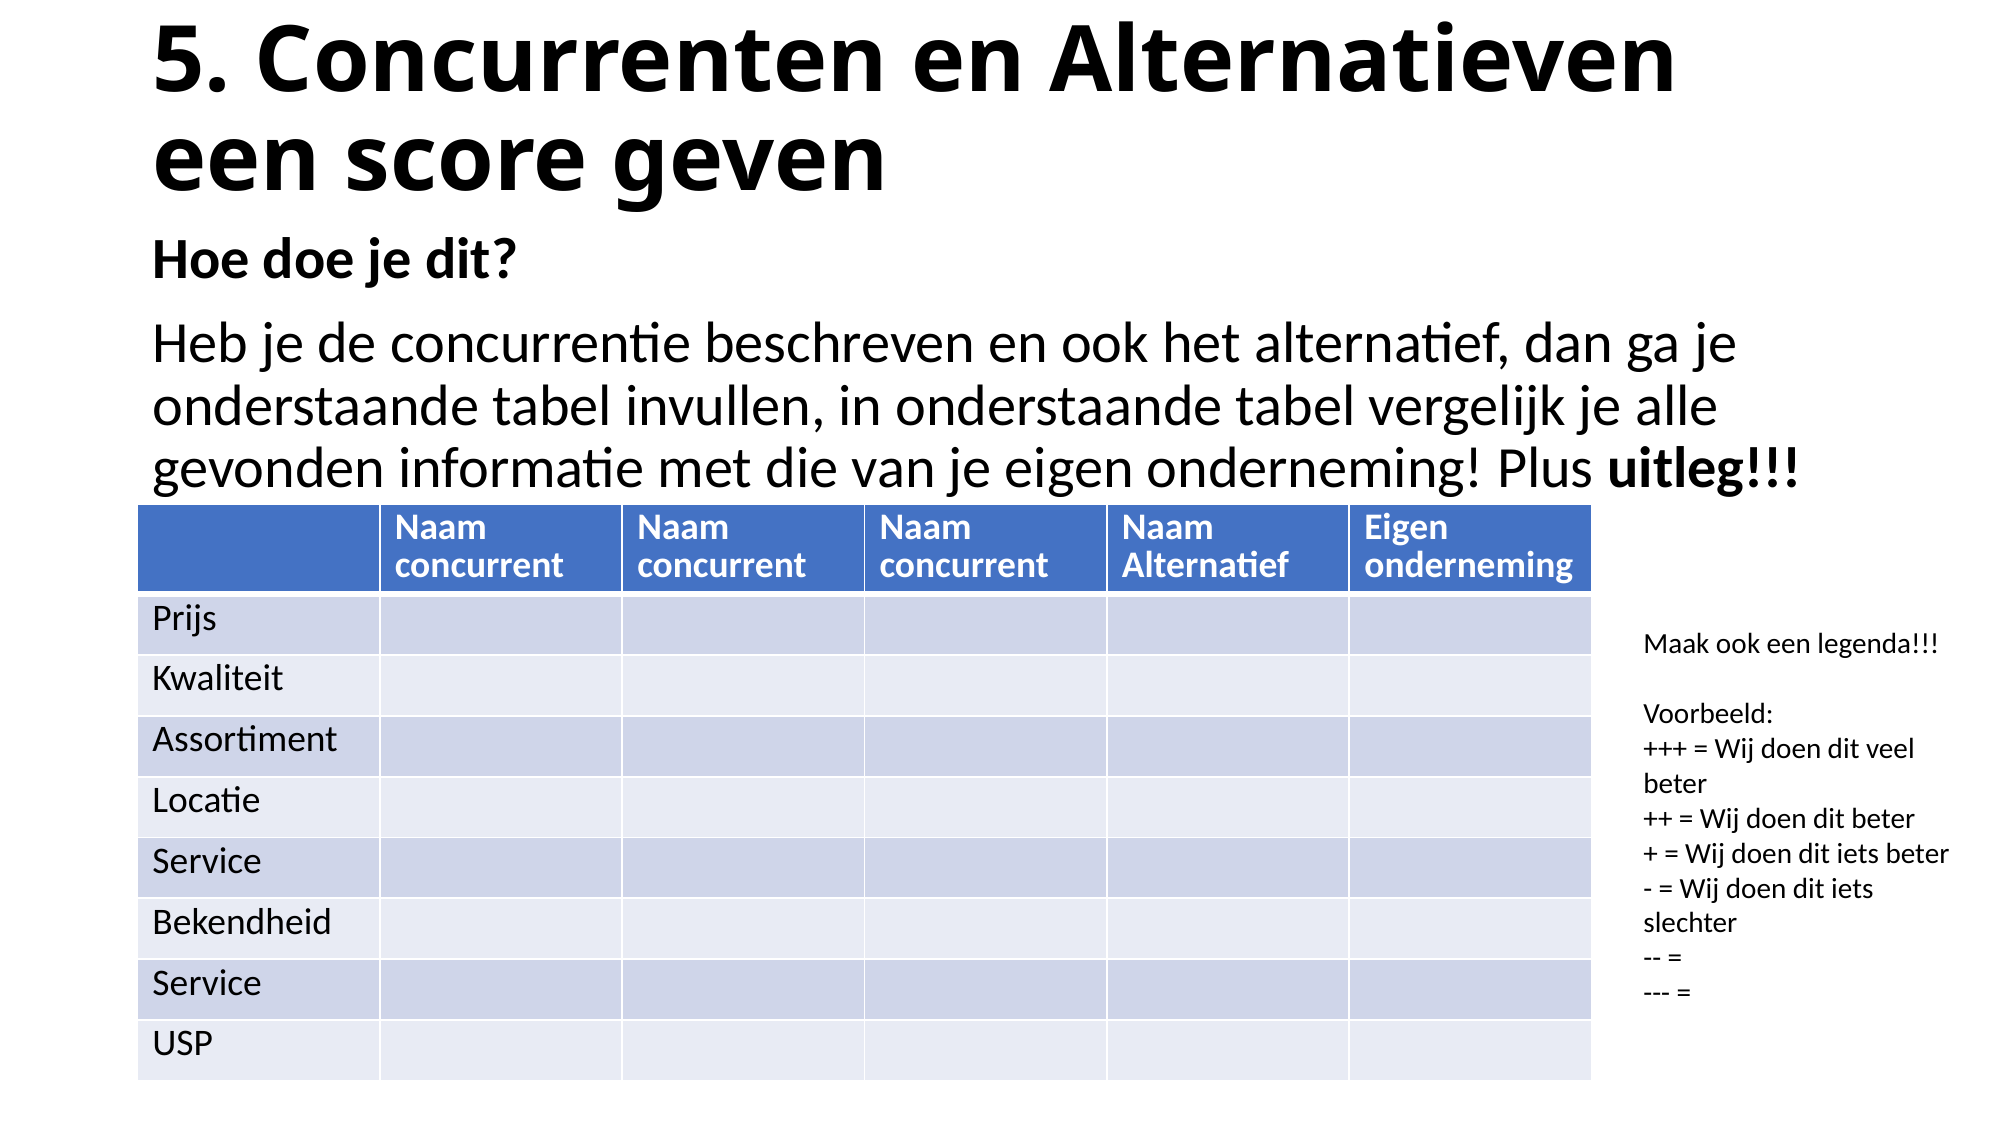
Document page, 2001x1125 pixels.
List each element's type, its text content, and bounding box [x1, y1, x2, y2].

table_cell [865, 960, 1106, 1019]
table_cell Service [138, 838, 379, 897]
table_cell [381, 1021, 621, 1080]
table_cell [381, 597, 621, 654]
table_cell Prijs [138, 597, 379, 654]
table_cell [1350, 960, 1591, 1019]
table_cell [623, 597, 864, 654]
table_cell [1350, 597, 1591, 654]
title 5. Concurrenten en Alternatieven een score geven [137, 3, 1863, 220]
table_cell [865, 899, 1106, 958]
table_cell [623, 778, 864, 837]
table_cell [381, 960, 621, 1019]
table_cell [623, 899, 864, 958]
table_header Naam concurrent [623, 505, 864, 591]
table_cell [381, 717, 621, 776]
table_cell [1108, 717, 1348, 776]
table_cell [865, 1021, 1106, 1080]
table_cell [1108, 960, 1348, 1019]
table_cell [1108, 656, 1348, 715]
table_cell [1108, 1021, 1348, 1080]
table_cell [1350, 656, 1591, 715]
table_cell Bekendheid [138, 899, 379, 958]
table_cell [1108, 778, 1348, 837]
table_cell [1350, 899, 1591, 958]
table_header Naam concurrent [381, 505, 621, 591]
table_cell [1350, 778, 1591, 837]
table_cell [381, 778, 621, 837]
table_cell [865, 717, 1106, 776]
table_cell [865, 597, 1106, 654]
table_cell [381, 899, 621, 958]
table_cell [1350, 838, 1591, 897]
table_cell [865, 656, 1106, 715]
table_header Naam concurrent [865, 505, 1106, 591]
table_cell [865, 838, 1106, 897]
table_cell [381, 656, 621, 715]
table_cell [623, 960, 864, 1019]
text_box Maak ook een legenda!!! Voorbeeld: +++ = Wij doen dit veel beter ++ = Wij doen dit beter + = Wij doen dit iets beter - = Wij doen dit iets slechter -- = --- = [1628, 616, 1976, 1017]
table_cell [623, 656, 864, 715]
table_cell [1108, 838, 1348, 897]
table_cell [1350, 717, 1591, 776]
table_cell Locatie [138, 778, 379, 837]
table_header Naam Alternatief [1108, 505, 1348, 591]
table_cell [623, 838, 864, 897]
table_header Eigen onderneming [1350, 505, 1591, 591]
table_header [138, 505, 379, 591]
table_cell [1350, 1021, 1591, 1080]
table_cell [1108, 899, 1348, 958]
table_cell [623, 717, 864, 776]
table_cell [1108, 597, 1348, 654]
table_cell Assortiment [138, 717, 379, 776]
table_cell Kwaliteit [138, 656, 379, 715]
table_cell [865, 778, 1106, 837]
list Hoe doe je dit? Heb je de concurrentie beschreven en ook het alternatief, dan ga je onderstaande tabel invullen, in onderstaande tabel vergelijk je alle gevonden informatie met die van je eigen onderneming! Plus uitleg!!! [137, 220, 1863, 1014]
table_cell USP [138, 1021, 379, 1080]
table_cell [381, 838, 621, 897]
table_cell [623, 1021, 864, 1080]
table_cell Service [138, 960, 379, 1019]
